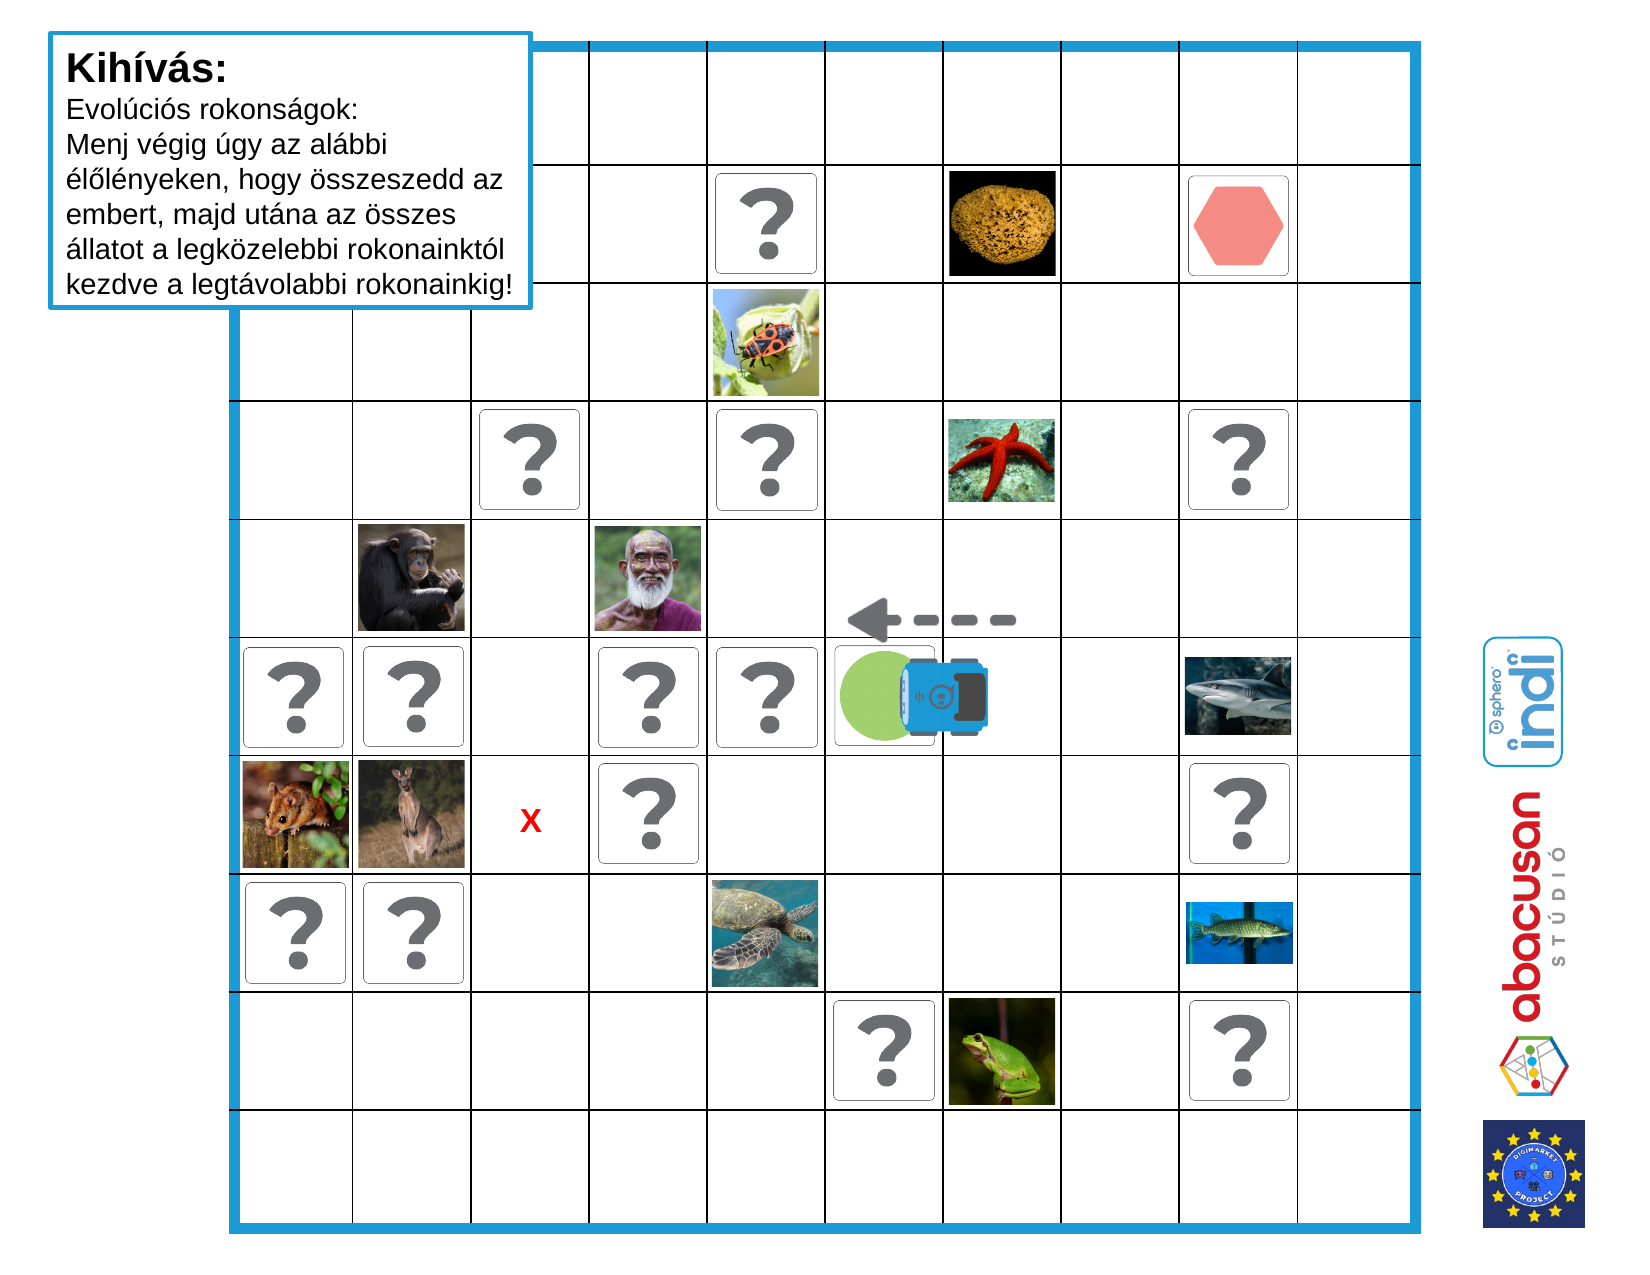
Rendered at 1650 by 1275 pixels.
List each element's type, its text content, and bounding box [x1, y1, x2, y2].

picture [1185, 902, 1293, 964]
text_box Kihívás: Evolúciós rokonságok: Menj végig úgy az alábbi élőlényeken, hogy összeszedd az embert, majd utána az összes állatot a legközelebbi rokonainktól kezdve a legtávolabbi rokonainkig! [50, 32, 531, 308]
picture [479, 408, 581, 510]
picture [1483, 1120, 1585, 1228]
picture [711, 879, 819, 987]
picture [1184, 657, 1292, 735]
picture [243, 647, 344, 748]
picture [1188, 174, 1289, 276]
picture [362, 882, 464, 984]
picture [597, 762, 699, 864]
text_box X [504, 791, 558, 847]
picture [1490, 650, 1554, 750]
picture [598, 646, 700, 748]
picture [833, 999, 935, 1101]
picture [947, 419, 1055, 503]
picture [1500, 793, 1569, 1095]
picture [1189, 763, 1290, 864]
picture [949, 171, 1056, 276]
picture [712, 288, 820, 396]
picture [245, 882, 347, 984]
picture [357, 524, 465, 632]
picture [1188, 408, 1289, 510]
picture [362, 645, 464, 747]
picture [715, 173, 817, 275]
picture [716, 409, 818, 511]
picture [716, 646, 818, 748]
picture [594, 525, 702, 631]
picture [1189, 999, 1290, 1101]
picture [833, 532, 1022, 746]
picture [358, 760, 465, 868]
picture [948, 997, 1056, 1106]
picture [242, 761, 349, 868]
